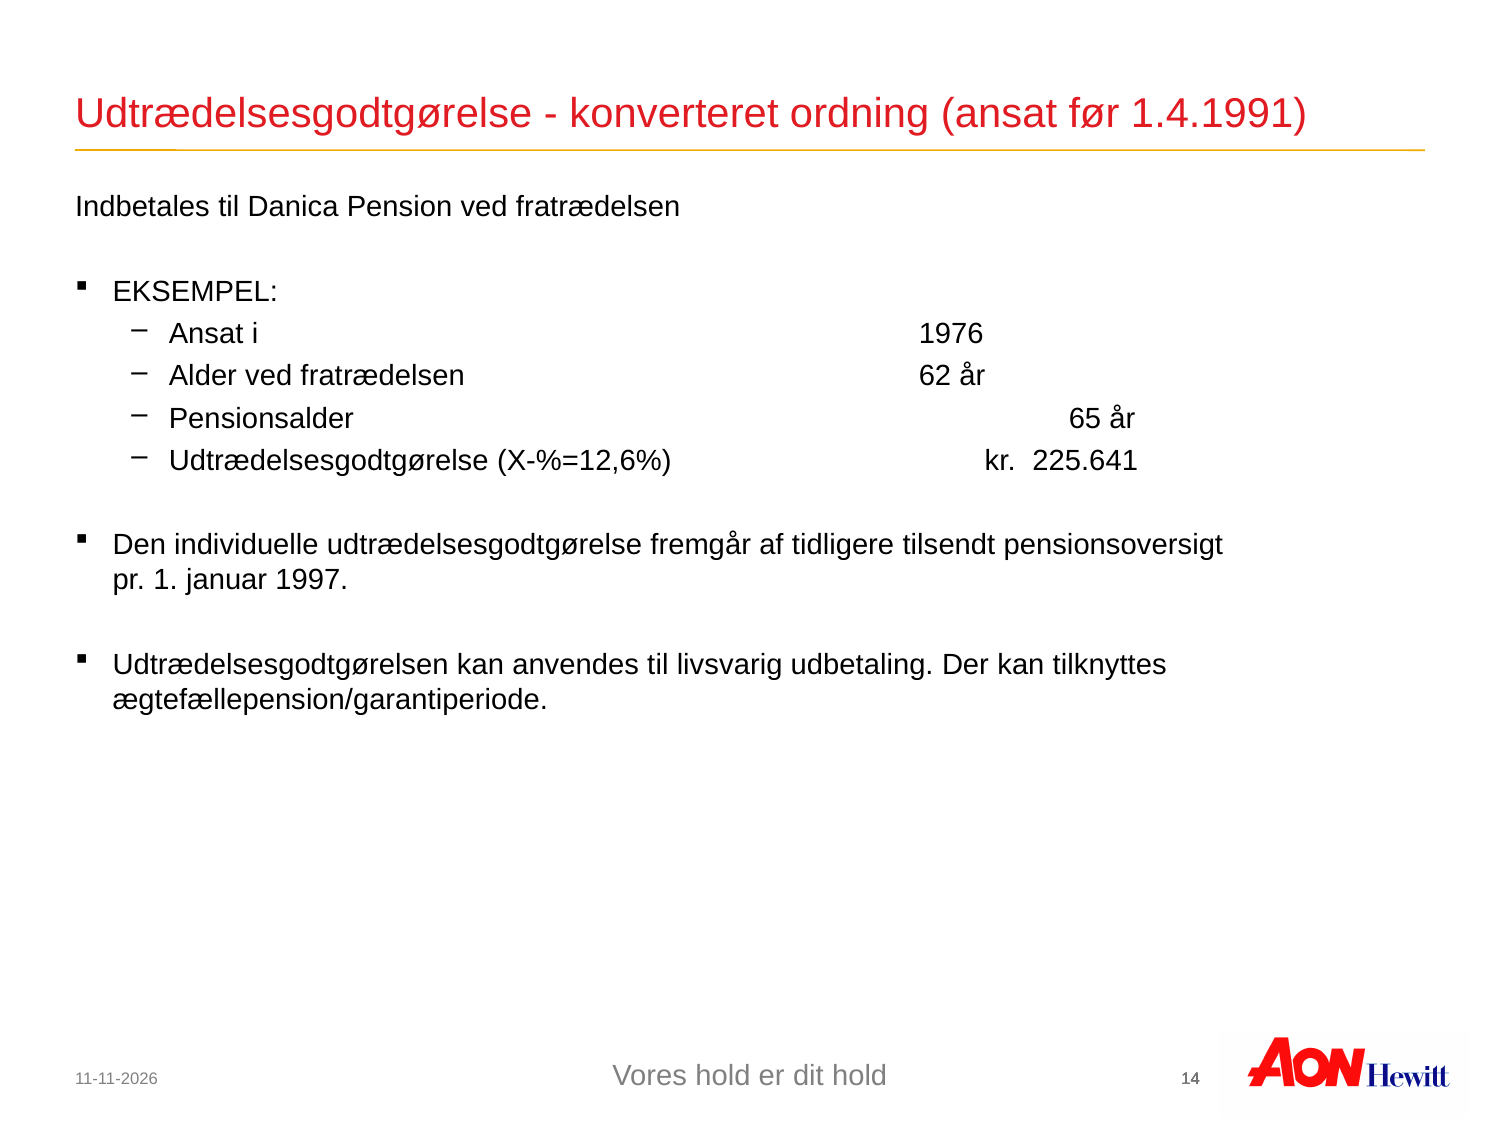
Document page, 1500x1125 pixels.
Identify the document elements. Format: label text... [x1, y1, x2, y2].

list Indbetales til Danica Pension ved fratrædelsen EKSEMPEL: Ansat i 1976 Alder ved fratrædelsen 62 år Pensionsalder 65 år Udtrædelsesgodtgørelse (X-%=12,6%) kr. 225.641 Den individuelle udtrædelsesgodtgørelse fremgår af tidligere tilsendt pensionsoversigt pr. 1. januar 1997. Udtrædelsesgodtgørelsen kan anvendes til livsvarig udbetaling. Der kan tilknyttes ægtefællepension/garantiperiode. [74, 187, 1426, 1001]
picture [1219, 1032, 1470, 1118]
title Udtrædelsesgodtgørelse - konverteret ordning (ansat før 1.4.1991) [74, 49, 1426, 136]
slide_number 13 [1151, 1037, 1201, 1088]
